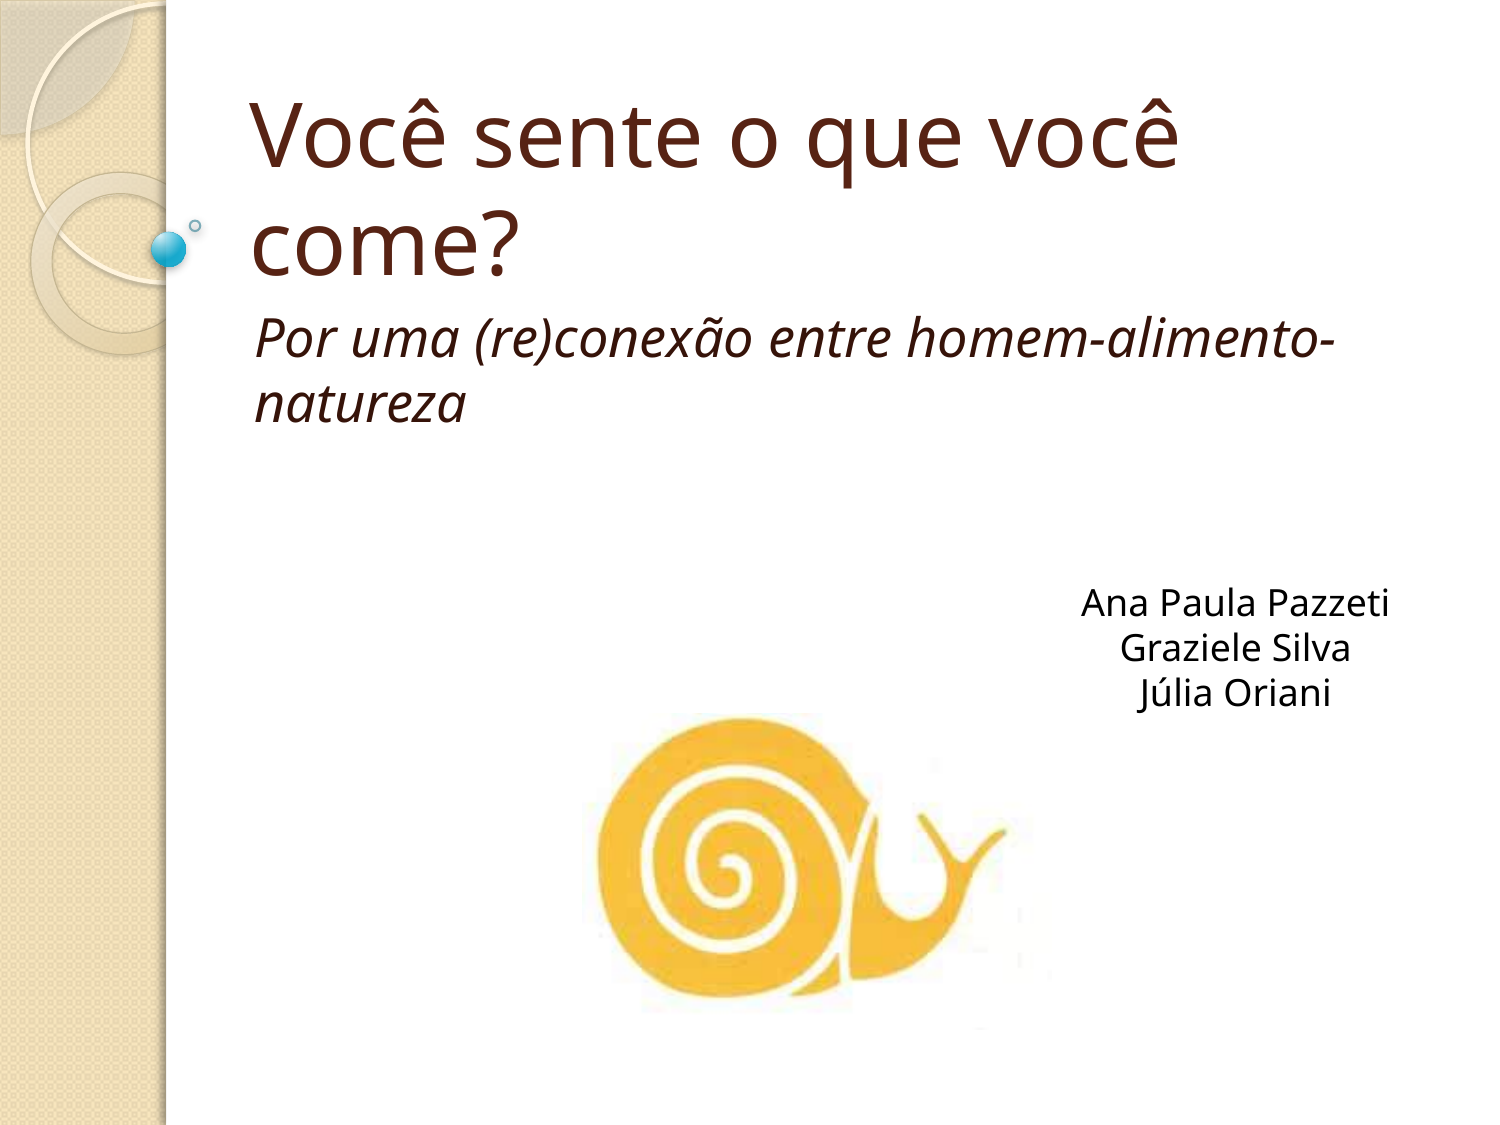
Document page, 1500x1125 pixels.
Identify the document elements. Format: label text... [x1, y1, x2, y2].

title Você sente o que você come? [234, 59, 1450, 301]
text_box Ana Paula Pazzeti Graziele Silva Júlia Oriani [1009, 569, 1463, 723]
subtitle Por uma (re)conexão entre homem-alimento-natureza [234, 303, 1450, 591]
picture [582, 713, 1052, 1030]
